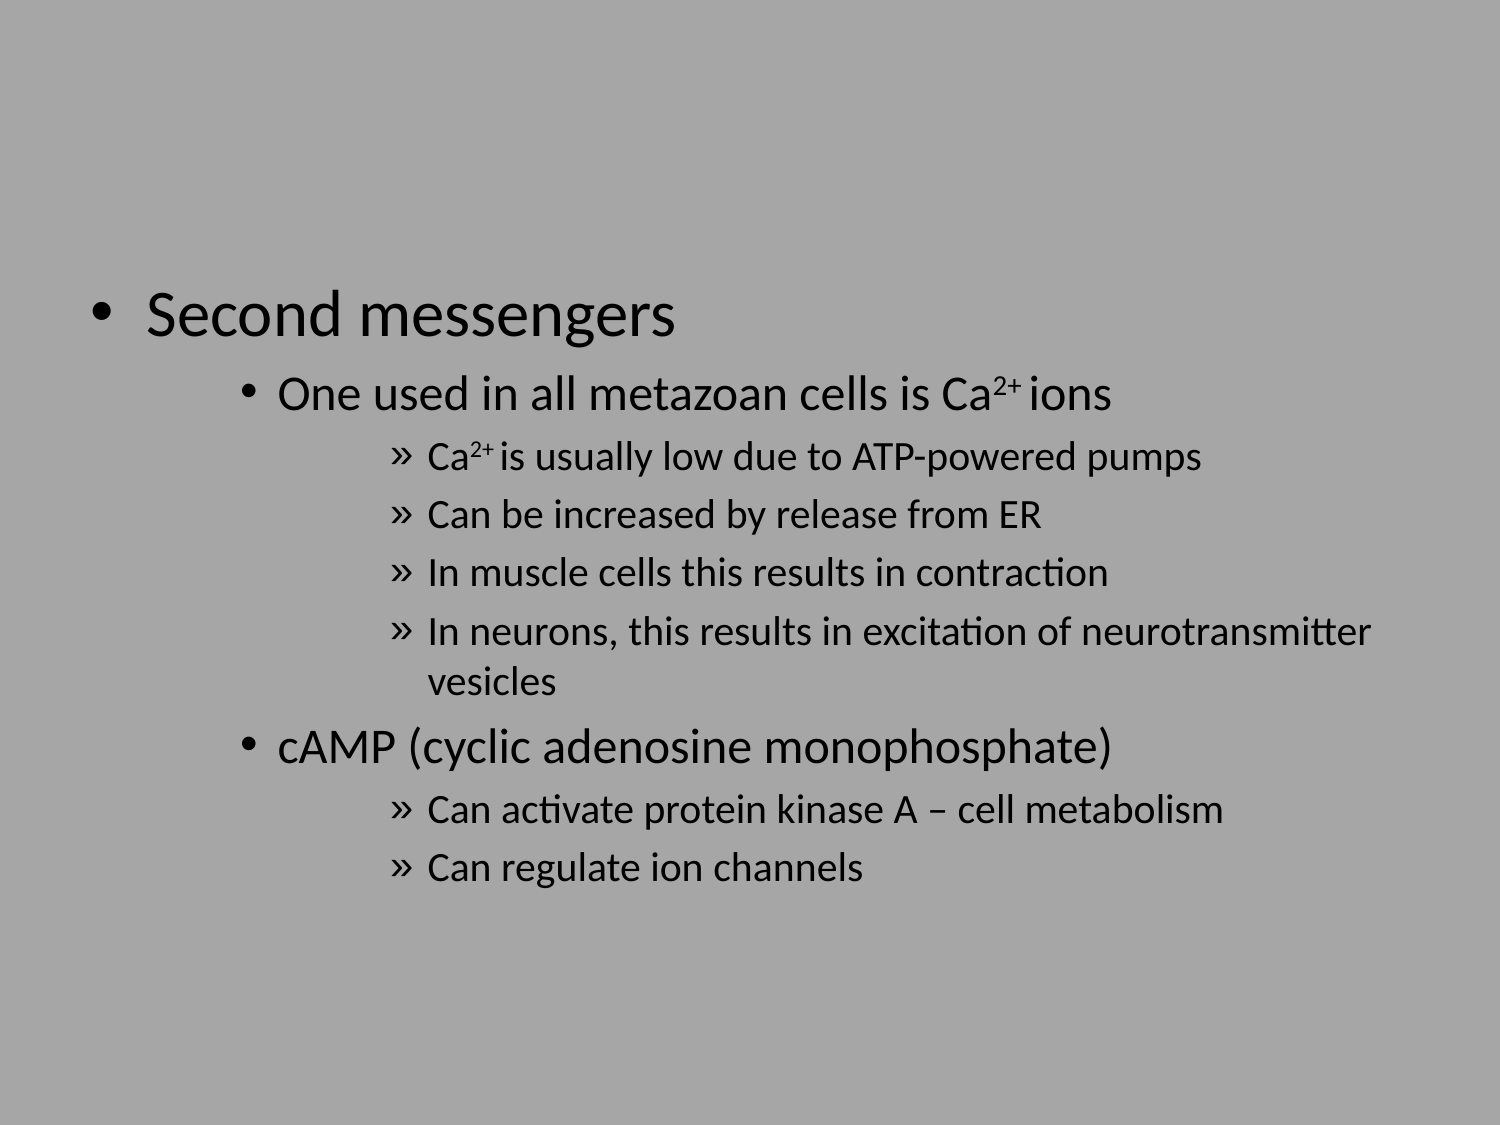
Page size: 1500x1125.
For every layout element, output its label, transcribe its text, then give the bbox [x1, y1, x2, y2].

list Second messengers One used in all metazoan cells is Ca2+ ions Ca2+ is usually low due to ATP-powered pumps Can be increased by release from ER In muscle cells this results in contraction In neurons, this results in excitation of neurotransmitter vesicles cAMP (cyclic adenosine monophosphate) Can activate protein kinase A – cell metabolism Can regulate ion channels [75, 262, 1425, 1005]
